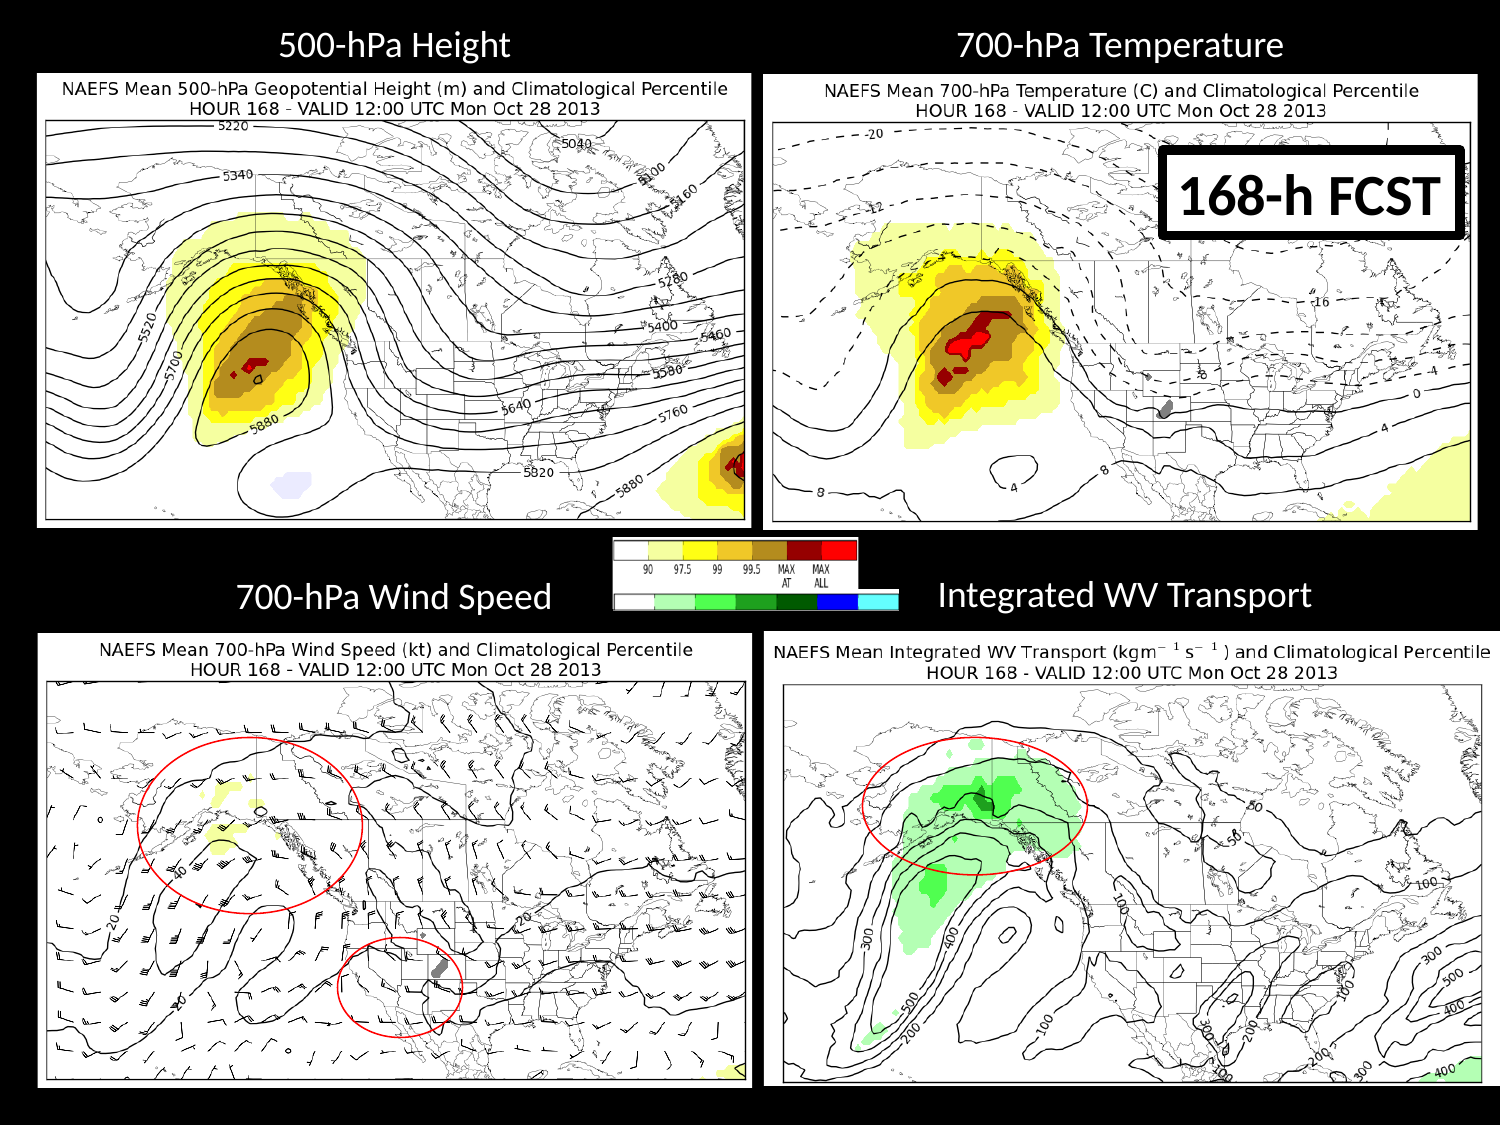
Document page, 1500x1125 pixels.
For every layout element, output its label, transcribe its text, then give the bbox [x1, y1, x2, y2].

text_box [613, 589, 899, 611]
text_box [763, 631, 1500, 1086]
text_box [337, 937, 463, 1038]
text_box [37, 633, 753, 1088]
text_box 700-hPa Wind Speed [37, 564, 751, 625]
text_box [763, 74, 1478, 530]
text_box [137, 737, 363, 914]
text_box 500-hPa Height [37, 12, 753, 73]
text_box [862, 737, 1088, 875]
text_box 168-h FCST [1162, 149, 1461, 236]
text_box [36, 73, 752, 528]
text_box [612, 537, 859, 609]
text_box 700-hPa Temperature [763, 12, 1478, 73]
text_box Integrated WV Transport [762, 562, 1488, 623]
